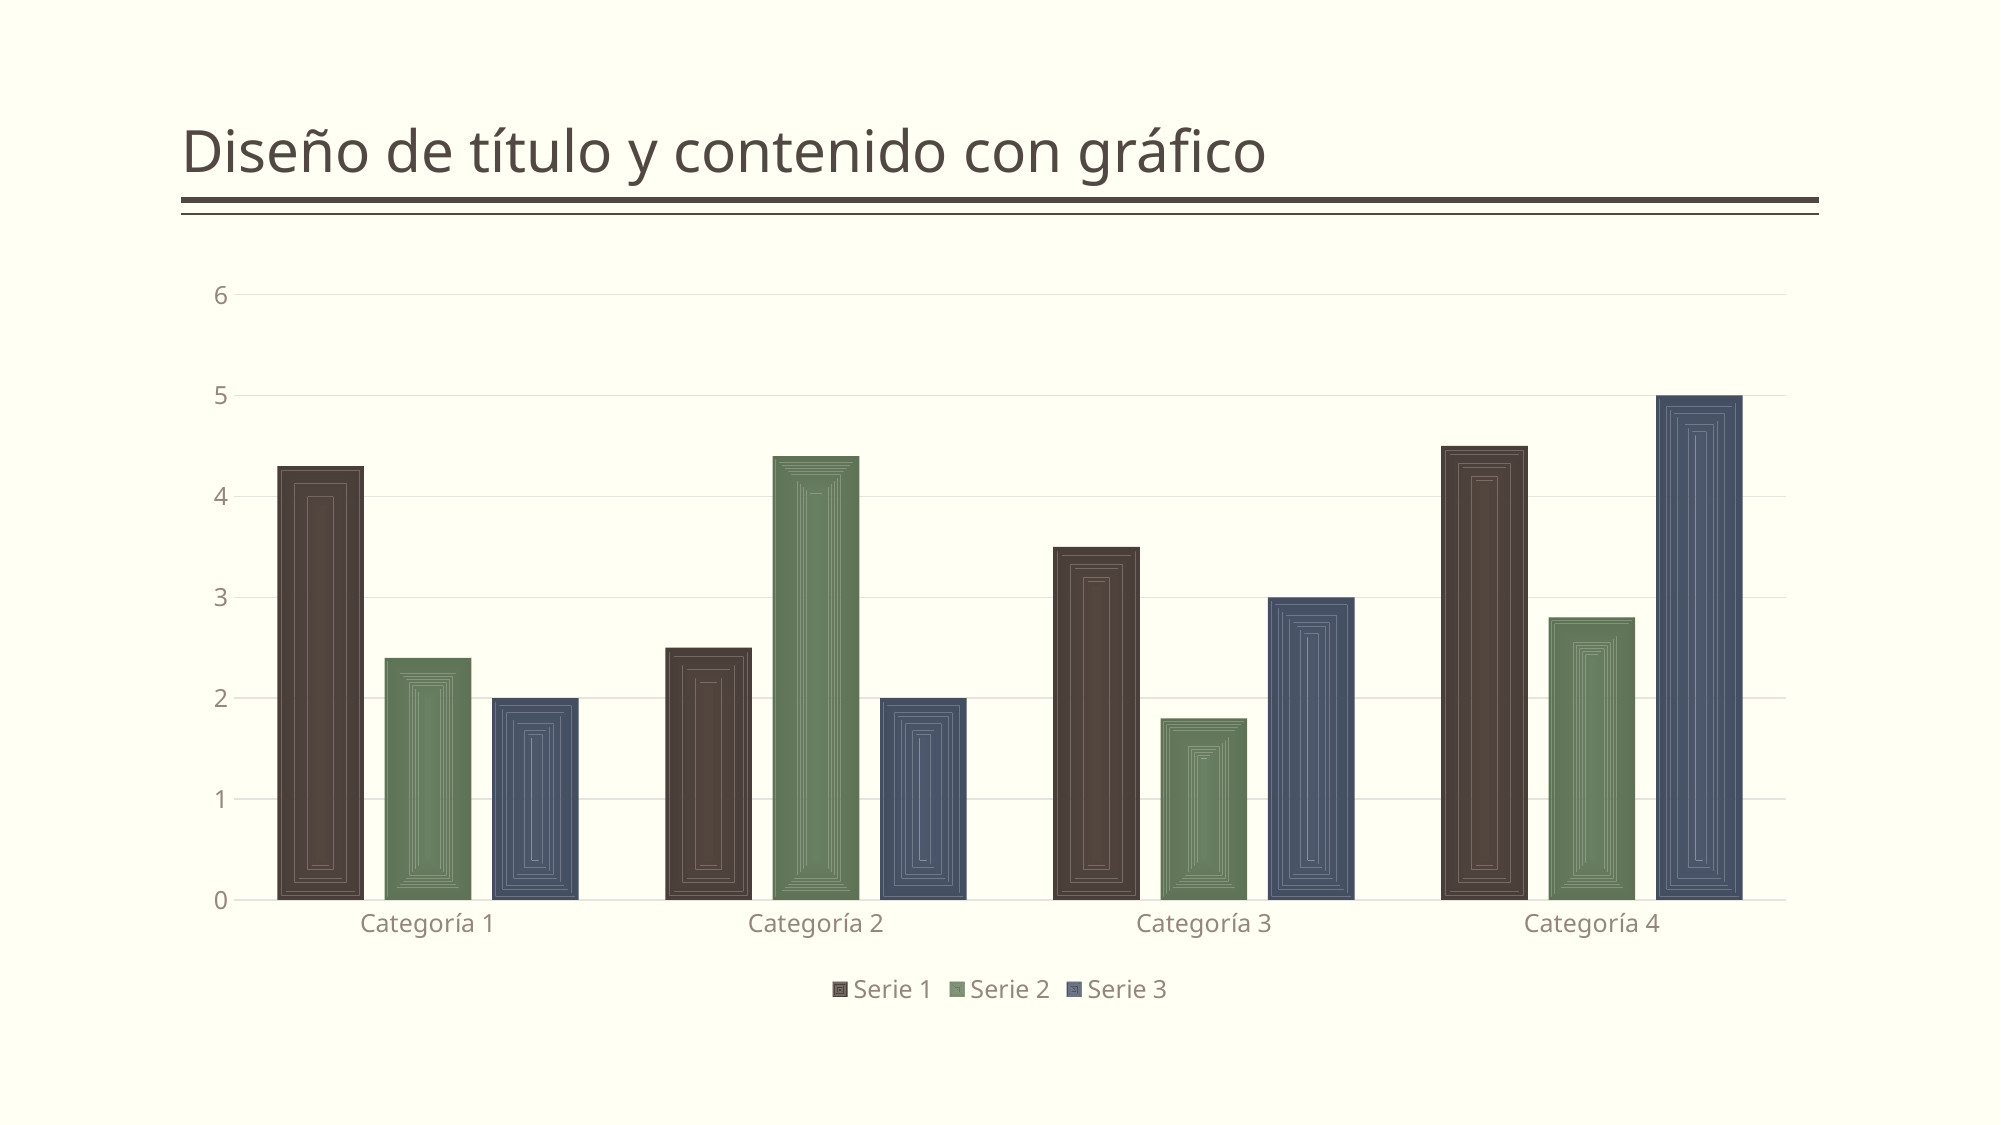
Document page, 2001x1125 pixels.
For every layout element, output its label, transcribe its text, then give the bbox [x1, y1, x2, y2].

title Diseño de título y contenido con gráfico [181, 12, 1819, 193]
chart [181, 262, 1819, 1013]
